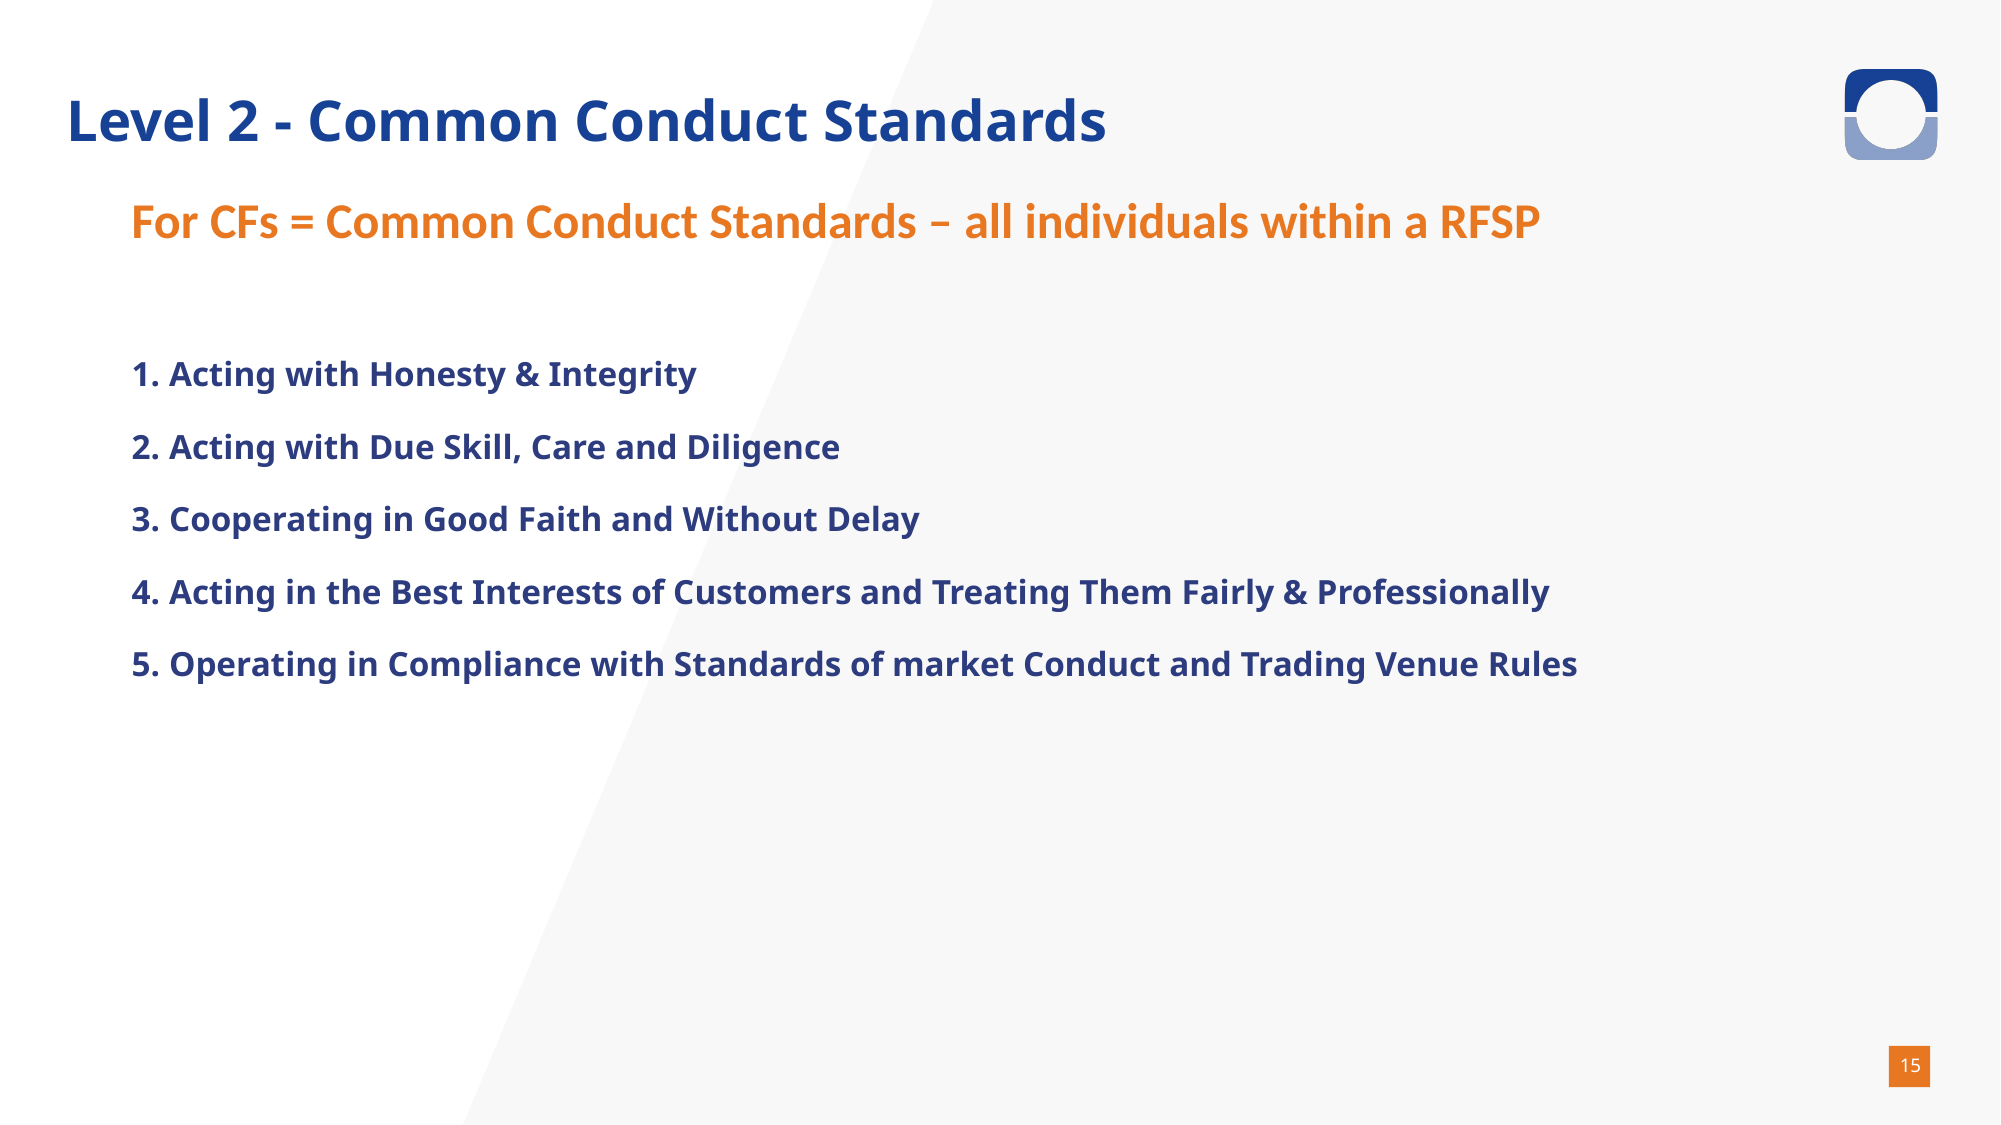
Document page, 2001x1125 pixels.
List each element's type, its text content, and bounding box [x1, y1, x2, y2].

picture [1844, 69, 1938, 160]
title Level 2 - Common Conduct Standards [66, 85, 1819, 256]
text_box For CFs = Common Conduct Standards – all individuals within a RFSP Acting with Honesty & Integrity Acting with Due Skill, Care and Diligence Cooperating in Good Faith and Without Delay Acting in the Best Interests of Customers and Treating Them Fairly & Professionally Operating in Compliance with Standards of market Conduct and Trading Venue Rules [116, 181, 1831, 691]
